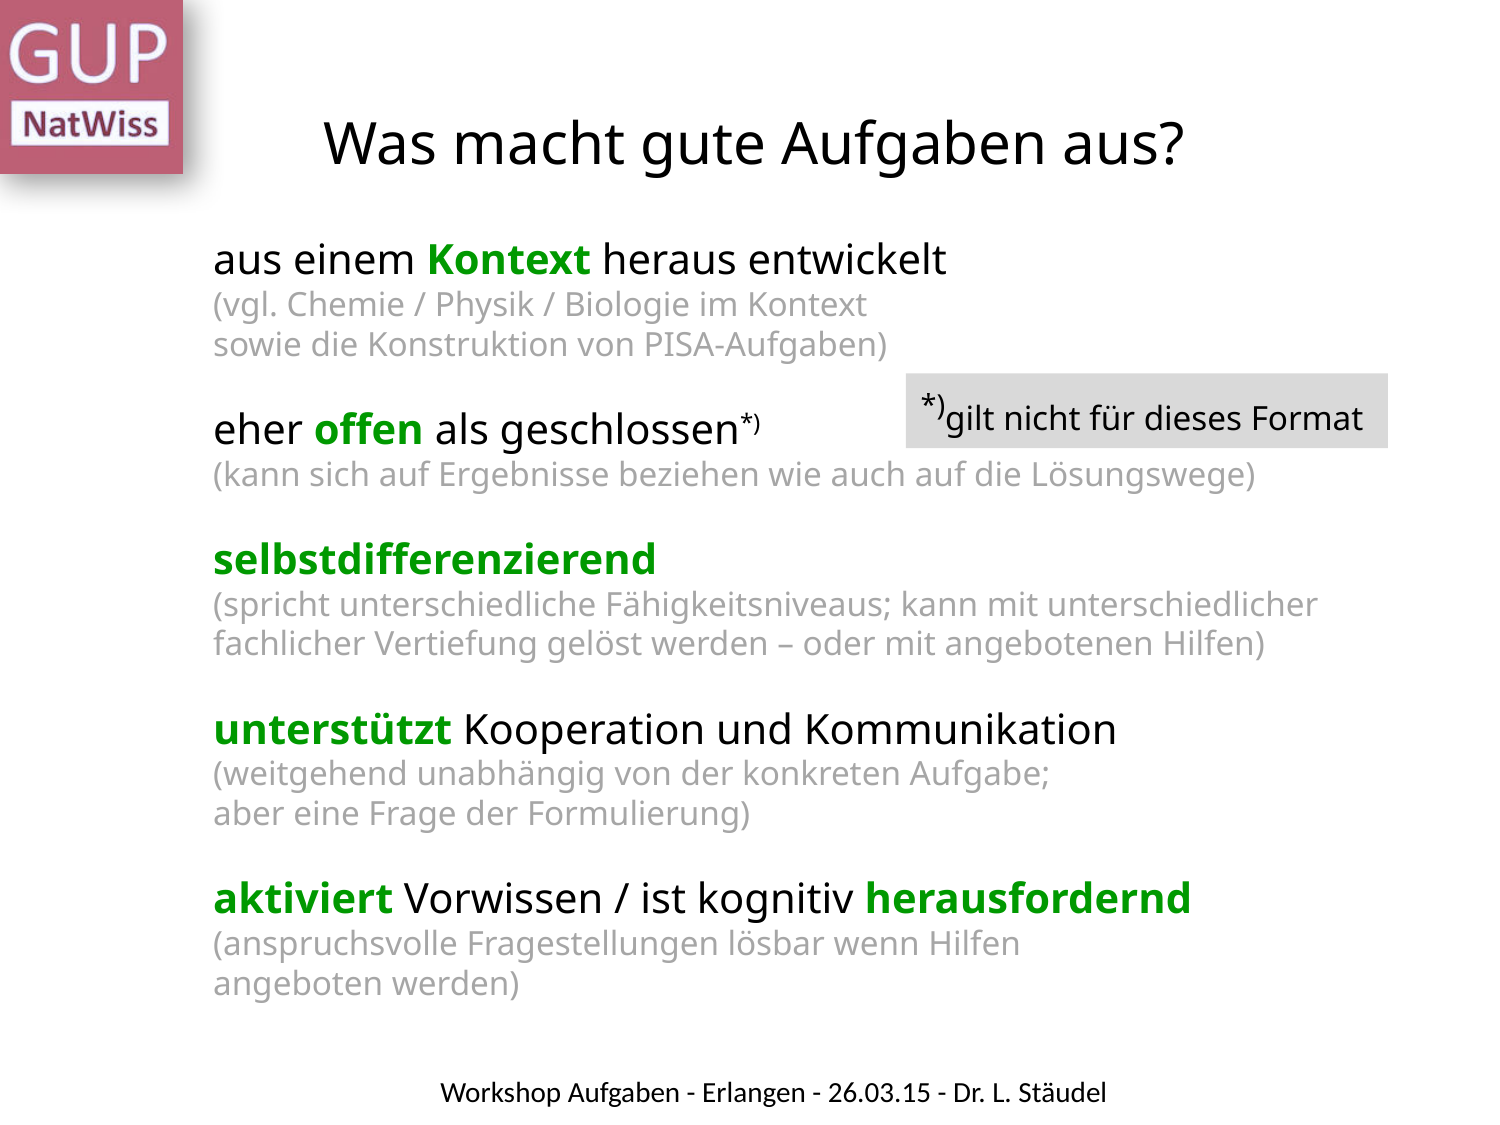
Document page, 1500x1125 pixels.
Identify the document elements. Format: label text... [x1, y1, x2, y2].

footer Workshop Aufgaben - Erlangen - 26.03.15 - Dr. L. Stäudel [336, 1066, 1213, 1125]
picture [0, 0, 184, 175]
title Was macht gute Aufgaben aus? [112, 66, 1412, 217]
text_box aus einem Kontext heraus entwickelt (vgl. Chemie / Physik / Biologie im Kontext sowie die Konstruktion von PISA-Aufgaben) eher offen als geschlossen*) (kann sich auf Ergebnisse beziehen wie auch auf die Lösungswege) selbstdifferenzierend (spricht unterschiedliche Fähigkeitsniveaus; kann mit unterschiedlicher fachlicher Vertiefung gelöst werden – oder mit angebotenen Hilfen) unterstützt Kooperation und Kommunikation (weitgehend unabhängig von der konkreten Aufgabe; aber eine Frage der Formulierung) aktiviert Vorwissen / ist kognitiv herausfordernd (anspruchsvolle Fragestellungen lösbar wenn Hilfen angeboten werden) [198, 225, 1345, 1010]
text_box *)gilt nicht für dieses Format [905, 373, 1388, 449]
